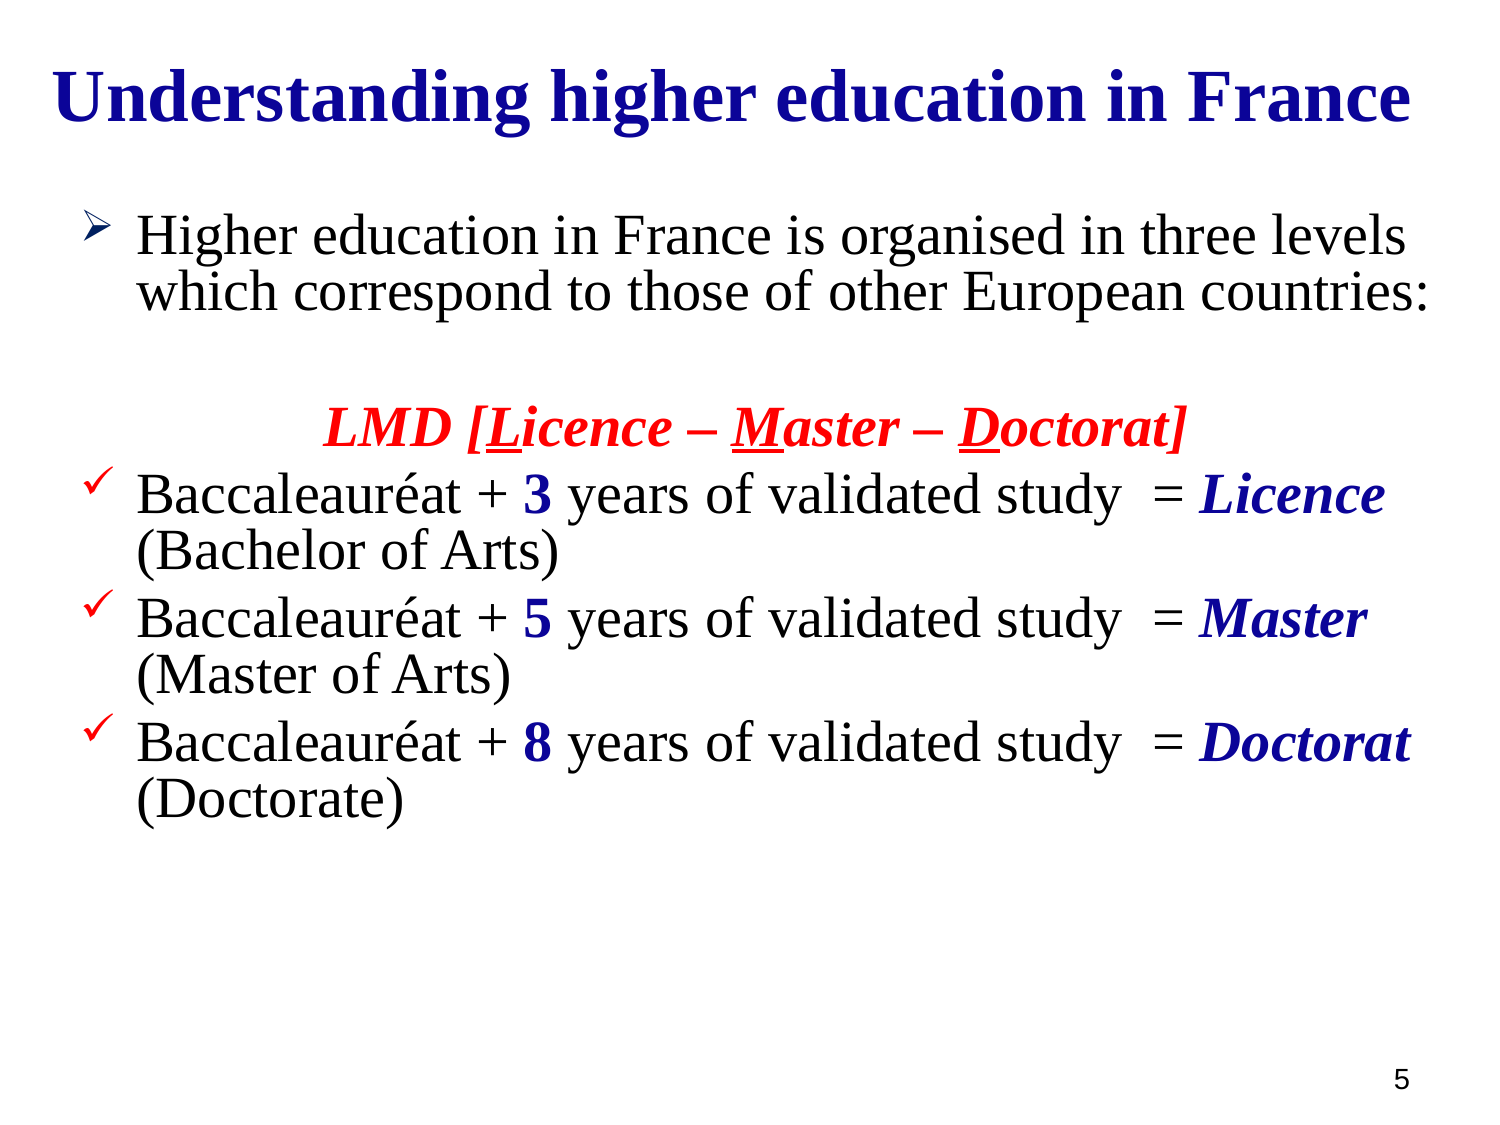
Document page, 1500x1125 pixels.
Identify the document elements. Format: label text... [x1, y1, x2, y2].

list Higher education in France is organised in three levels which correspond to those of other European countries: LMD [Licence – Master – Doctorat] Baccaleauréat + 3 years of validated study = Licence (Bachelor of Arts) Baccaleauréat + 5 years of validated study = Master (Master of Arts) Baccaleauréat + 8 years of validated study = Doctorat (Doctorate) [64, 160, 1447, 1071]
title Understanding higher education in France [29, 42, 1455, 142]
slide_number 5 [1074, 1071, 1425, 1103]
